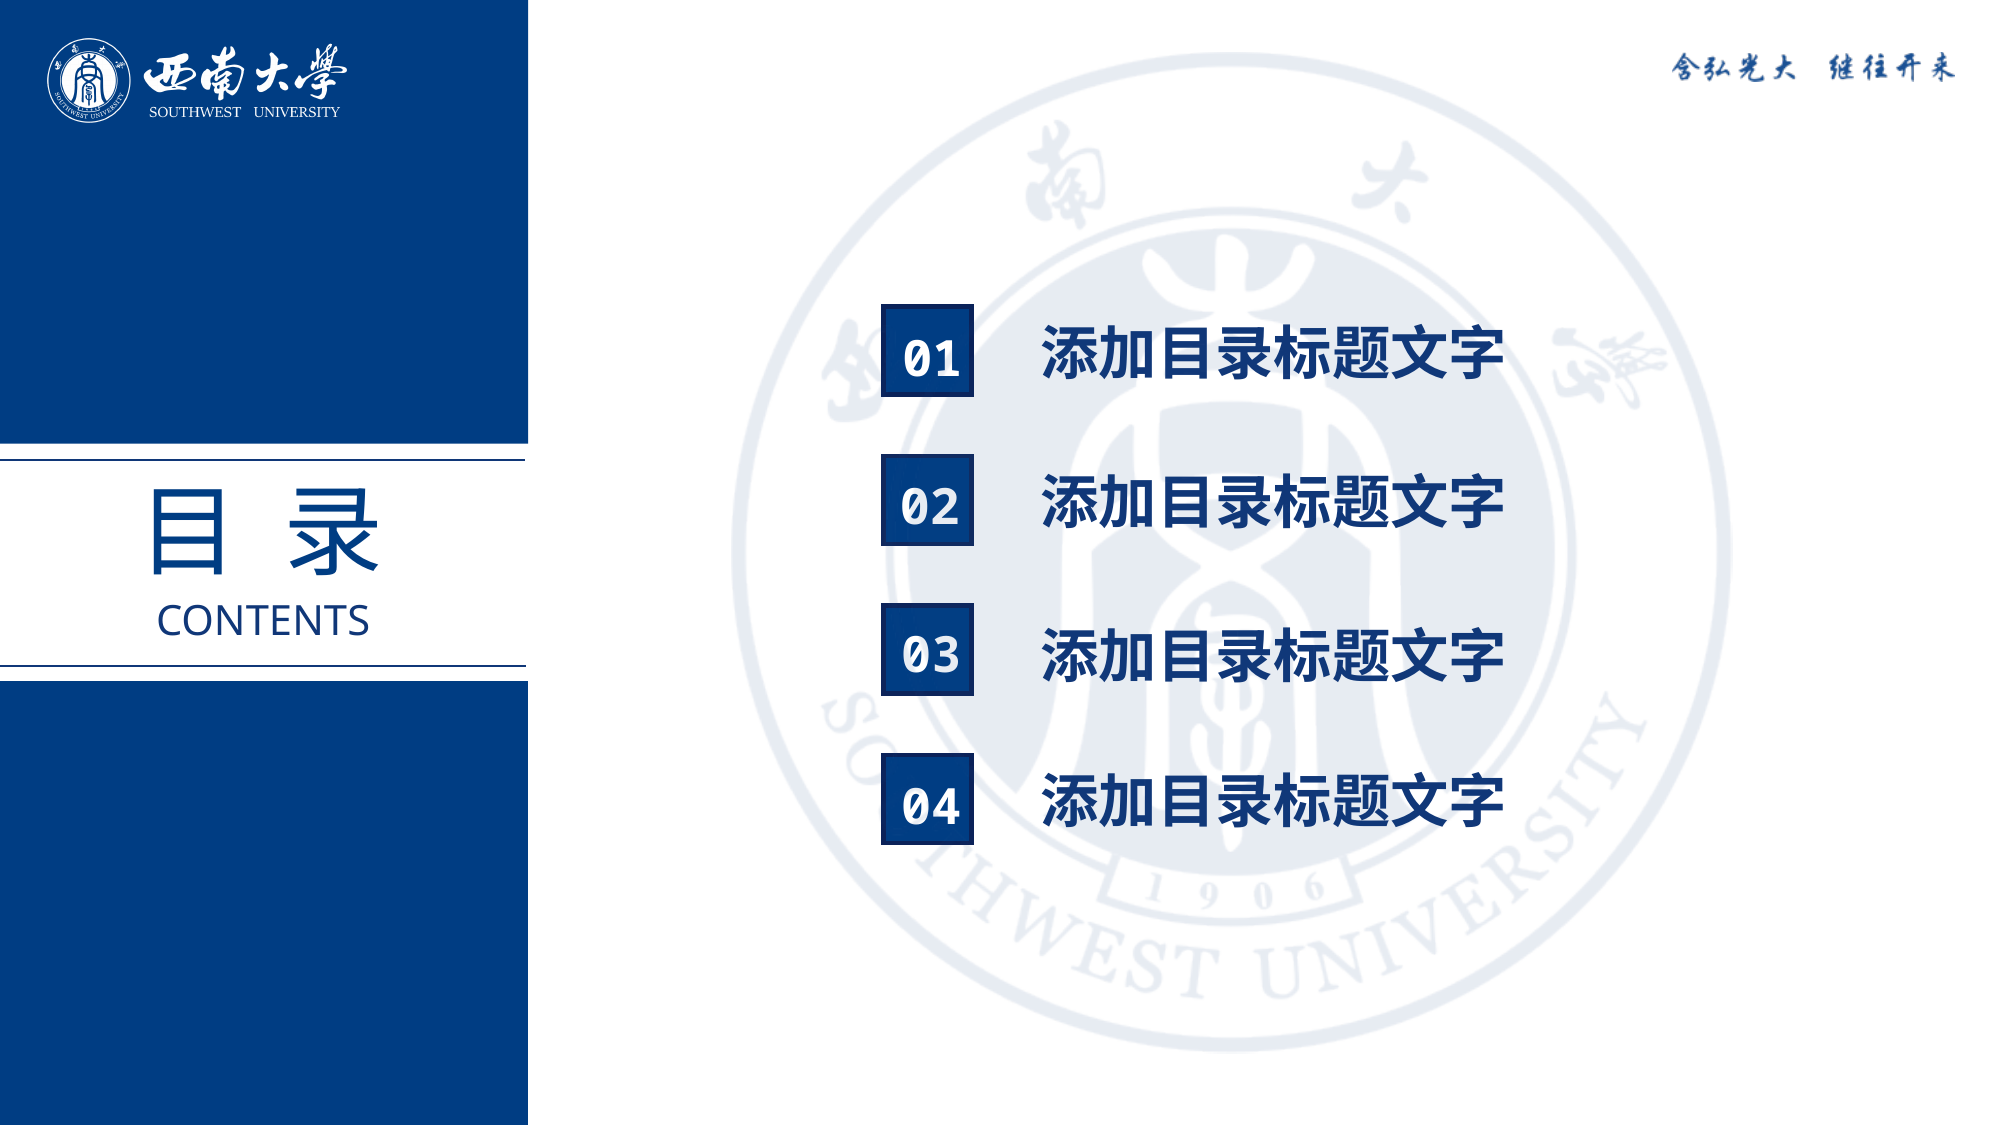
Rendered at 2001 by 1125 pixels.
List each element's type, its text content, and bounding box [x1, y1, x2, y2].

text_box CONTENTS [90, 585, 436, 651]
text_box [0, 0, 529, 445]
picture [731, 52, 1733, 1055]
text_box 目 录 [47, 461, 476, 595]
text_box [0, 680, 529, 1125]
picture [47, 38, 347, 123]
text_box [1733, 52, 1956, 83]
